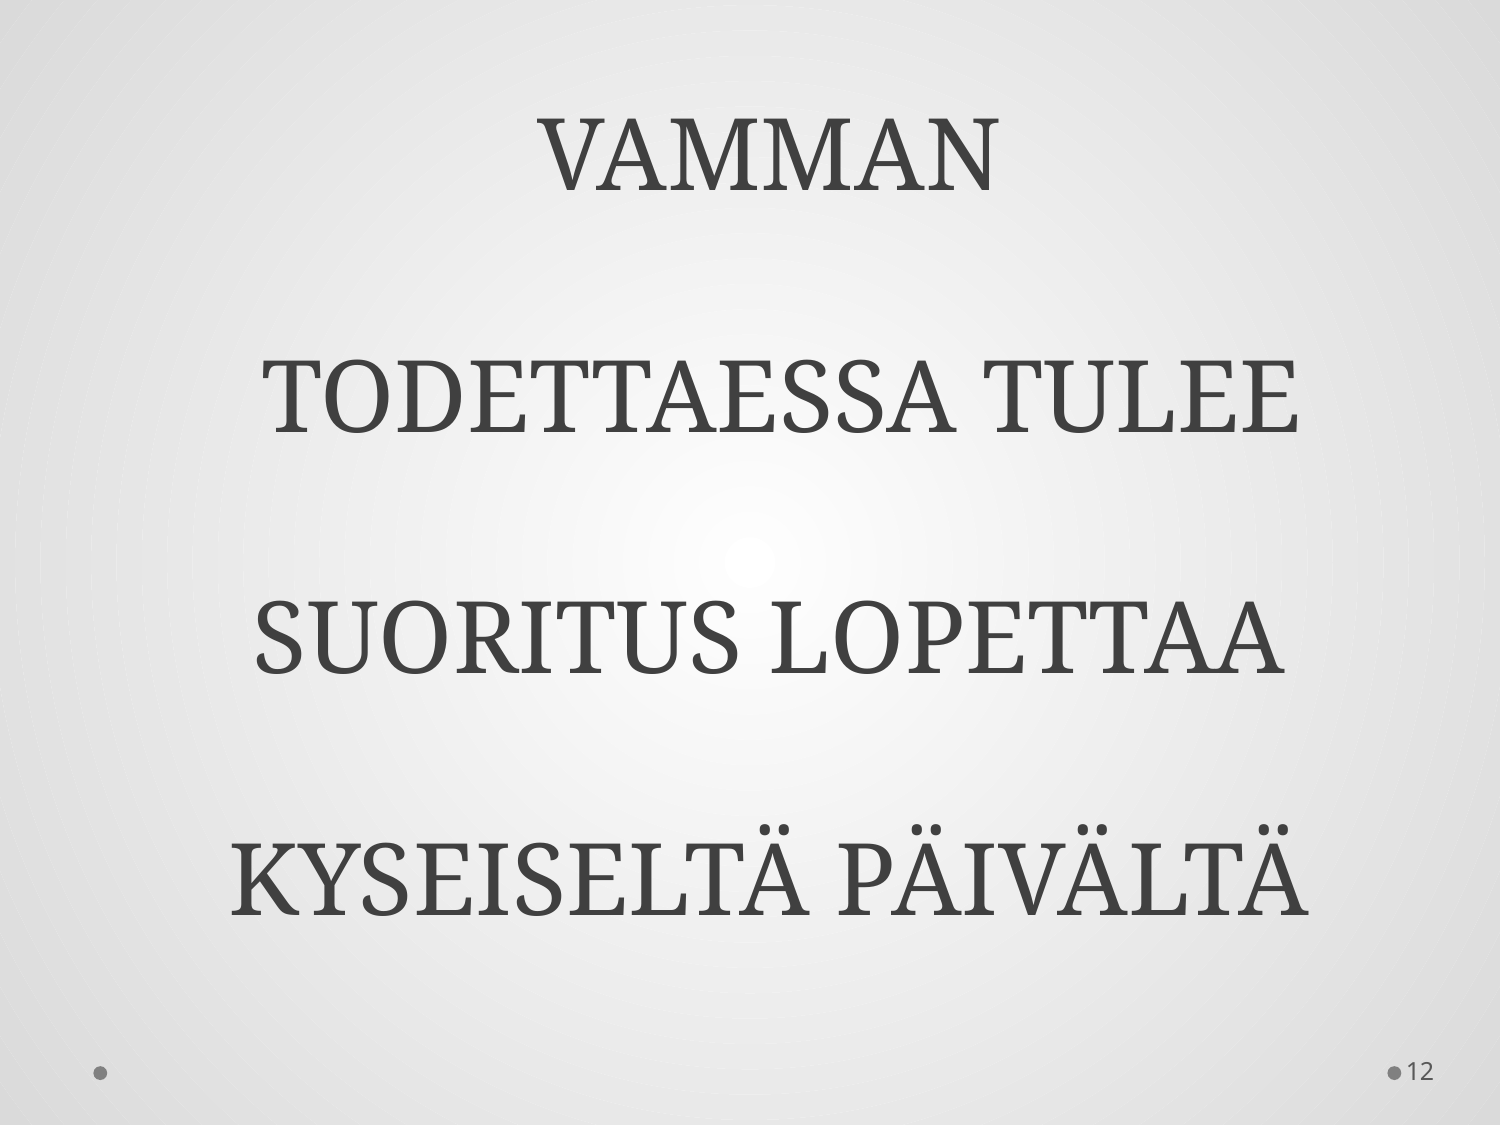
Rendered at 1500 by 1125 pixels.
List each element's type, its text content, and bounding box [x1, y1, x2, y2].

title VAMMAN TODETTAESSA TULEE SUORITUS LOPETTAA KYSEISELTÄ PÄIVÄLTÄ [94, 680, 1445, 944]
slide_number 12 [1401, 1042, 1494, 1103]
